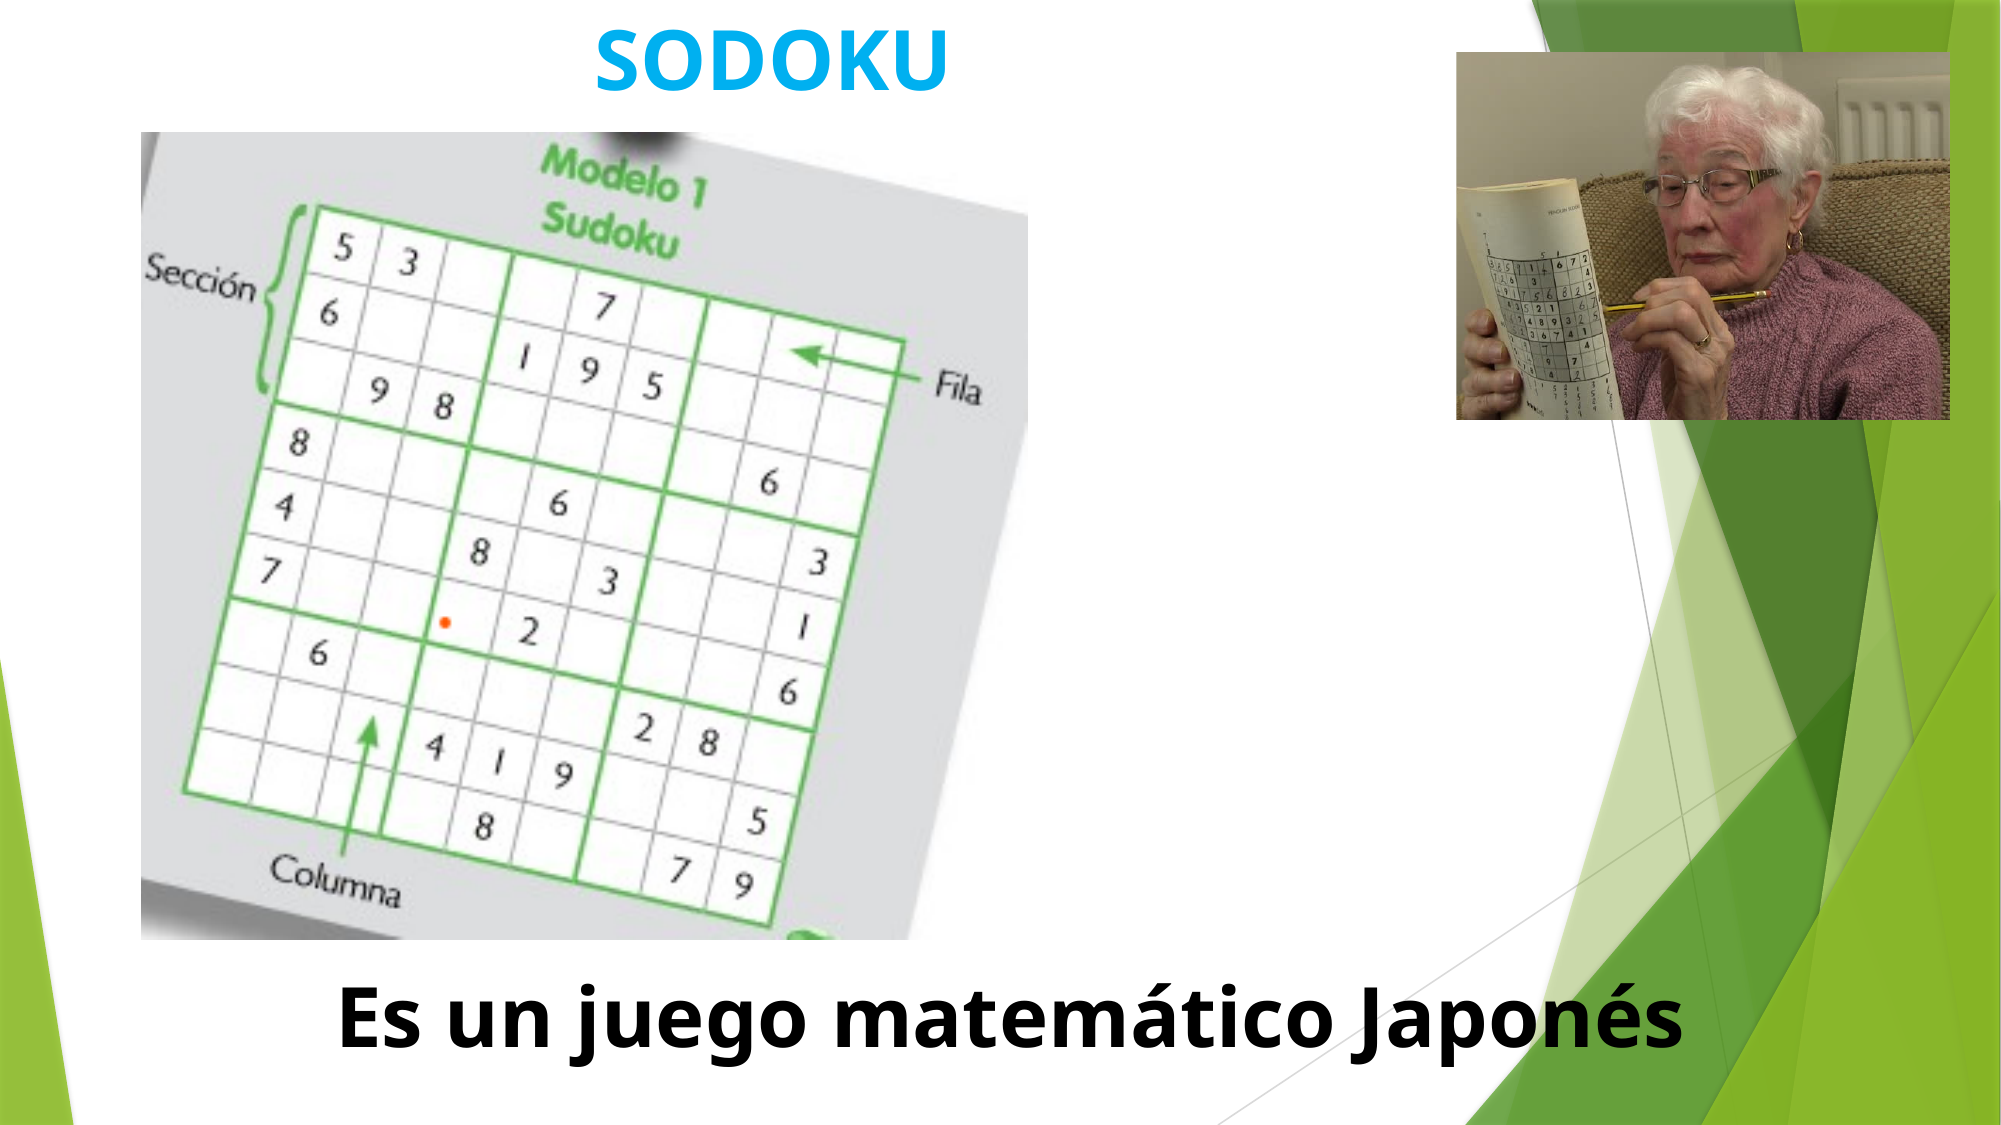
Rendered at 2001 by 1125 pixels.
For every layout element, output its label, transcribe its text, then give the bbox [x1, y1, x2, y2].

text_box Es un juego matemático Japonés [320, 956, 1804, 1072]
picture [1455, 51, 1951, 421]
picture [140, 131, 1029, 941]
text_box SODOKU [579, 0, 1028, 115]
